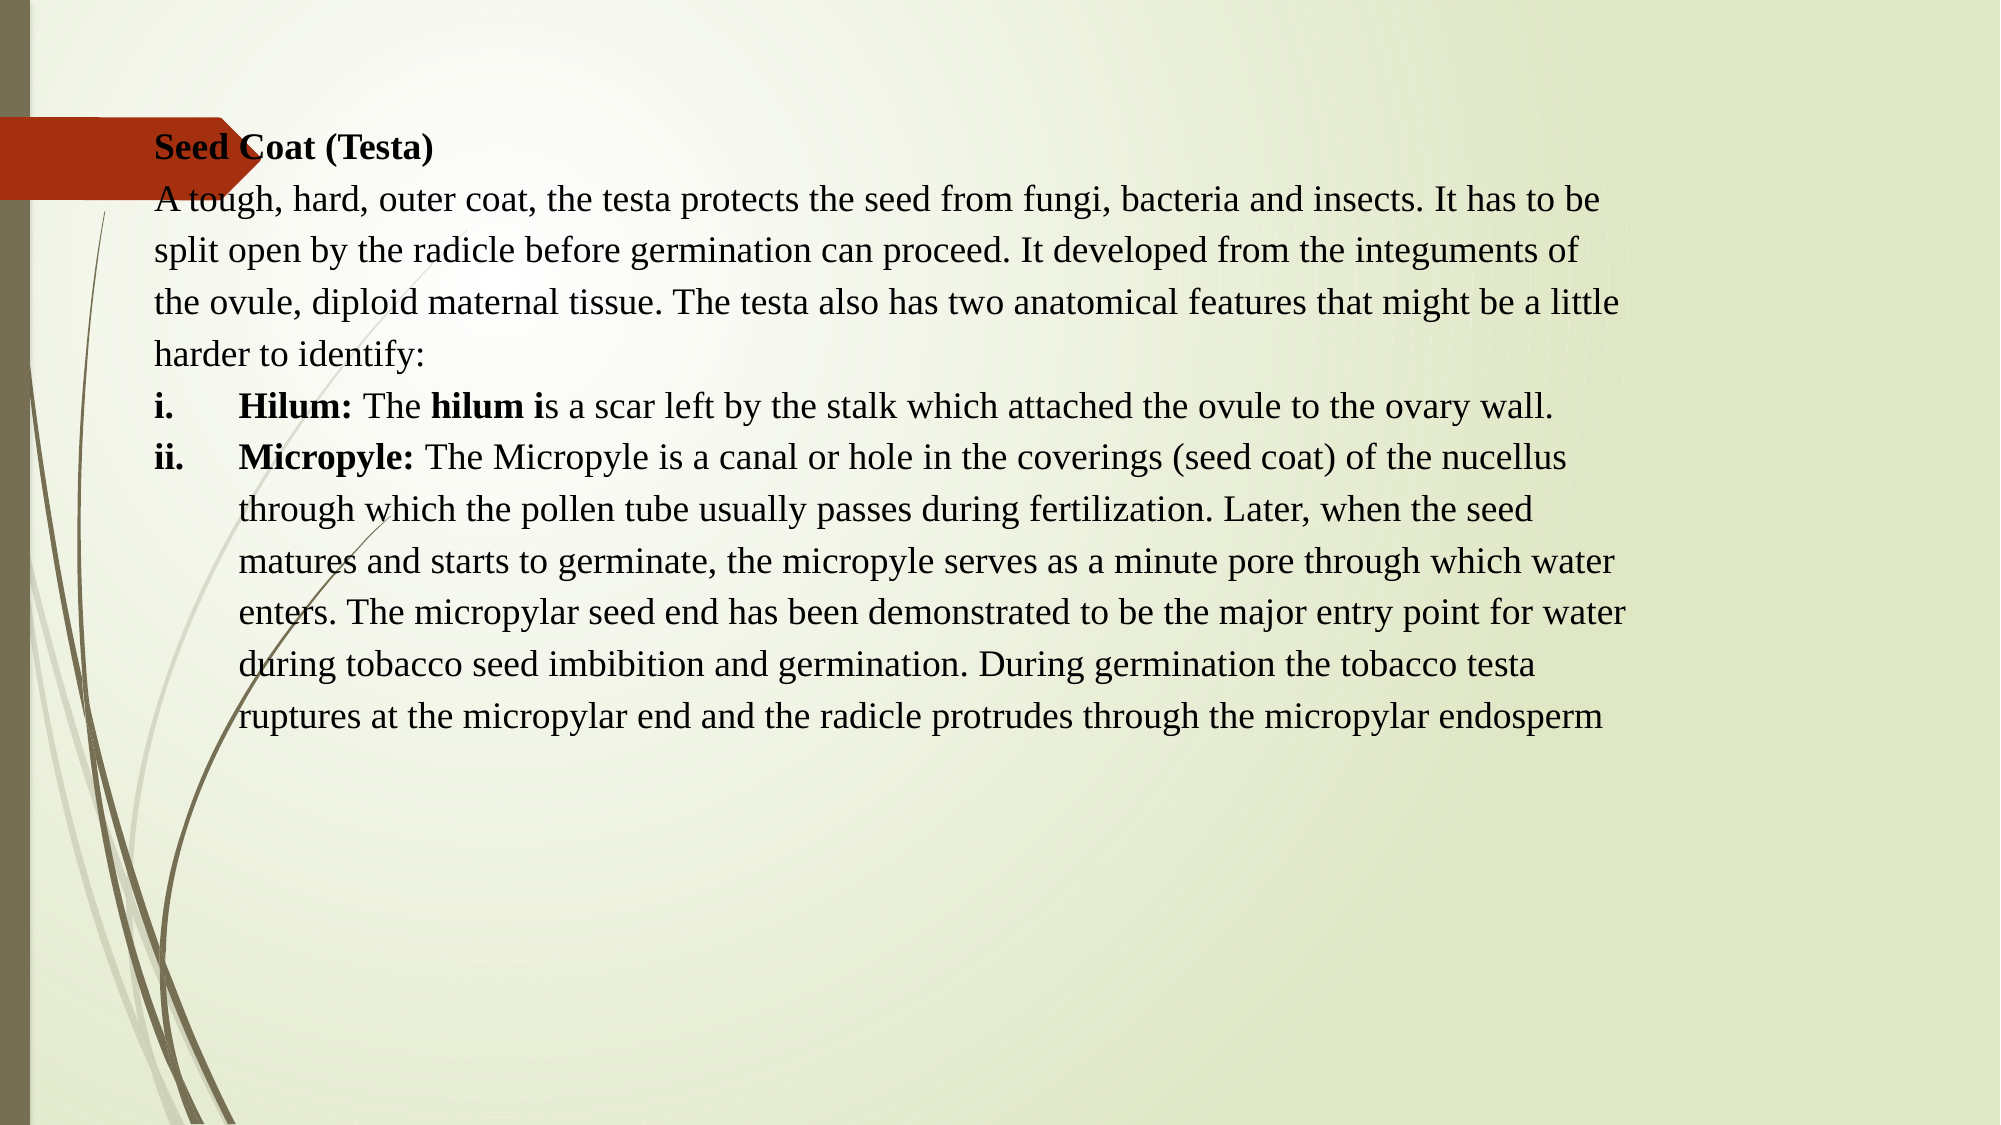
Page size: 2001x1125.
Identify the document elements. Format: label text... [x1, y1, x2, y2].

text_box Seed Coat (Testa) A tough, hard, outer coat, the testa protects the seed from fungi, bacteria and insects. It has to be split open by the radicle before germination can proceed. It developed from the integuments of the ovule, diploid maternal tissue. The testa also has two anatomical features that might be a little harder to identify: Hilum: The hilum is a scar left by the stalk which attached the ovule to the ovary wall. Micropyle: The Micropyle is a canal or hole in the coverings (seed coat) of the nucellus through which the pollen tube usually passes during fertilization. Later, when the seed matures and starts to germinate, the micropyle serves as a minute pore through which water enters. The micropylar seed end has been demonstrated to be the major entry point for water during tobacco seed imbibition and germination. During germination the tobacco testa ruptures at the micropylar end and the radicle protrudes through the micropylar endosperm [139, 107, 1648, 951]
